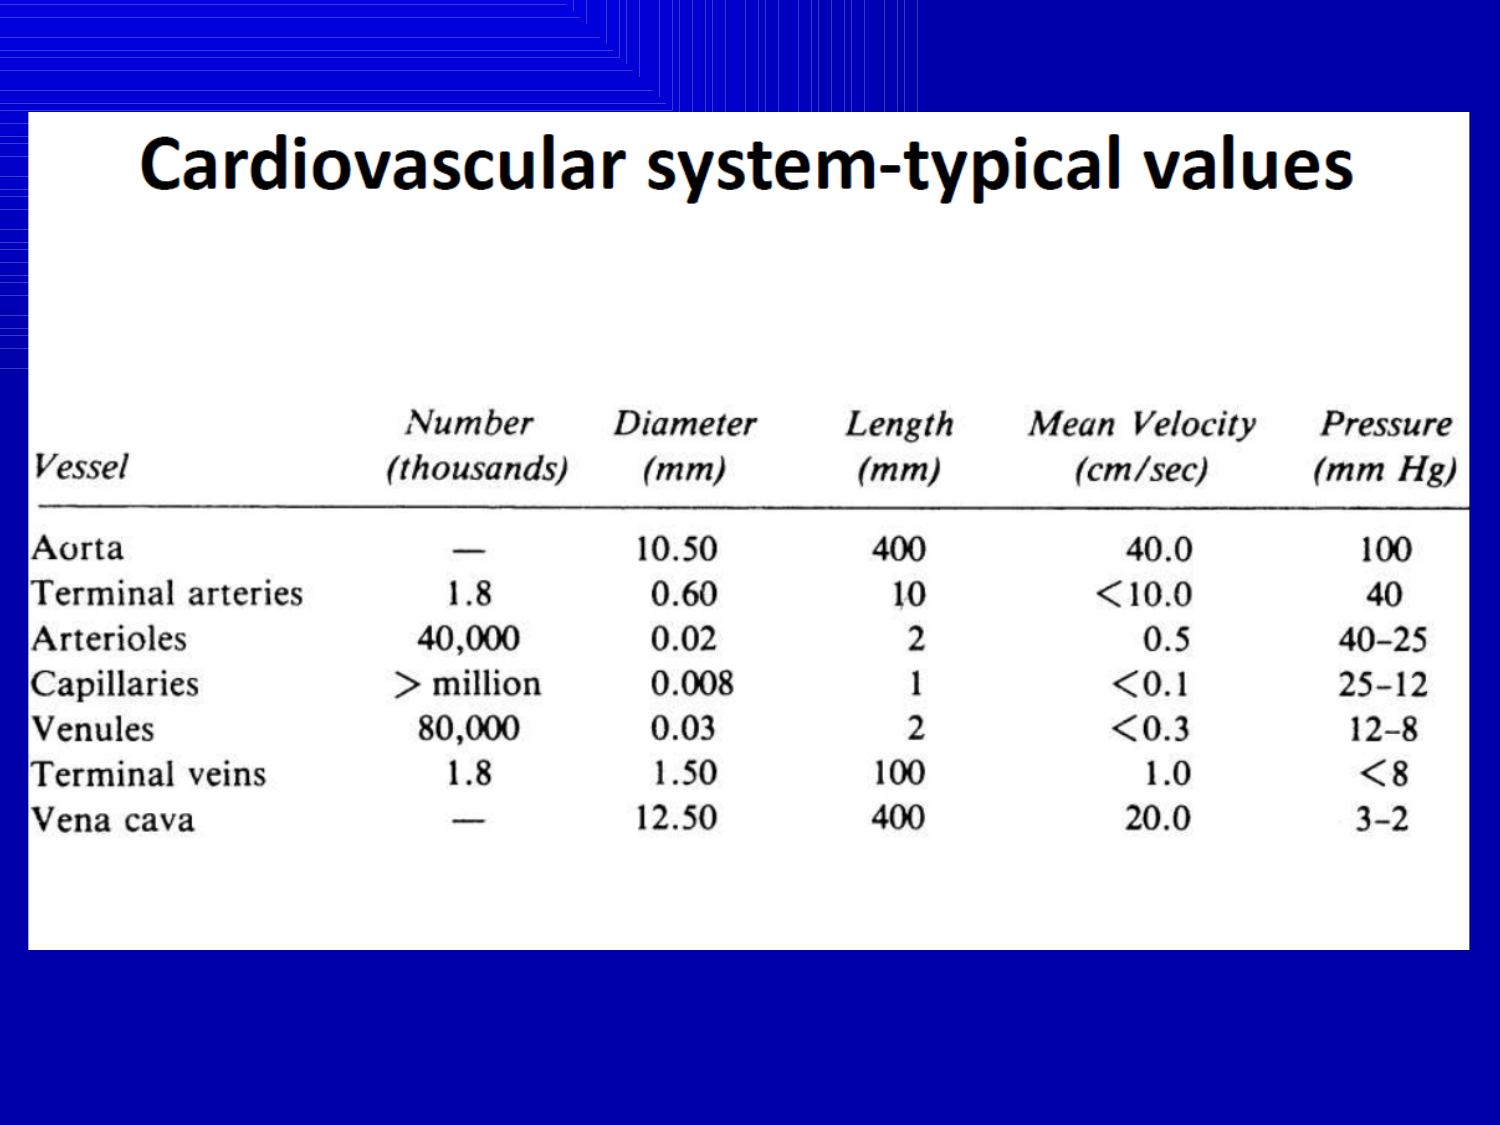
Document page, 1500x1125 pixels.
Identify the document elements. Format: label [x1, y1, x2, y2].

picture [28, 112, 1471, 951]
